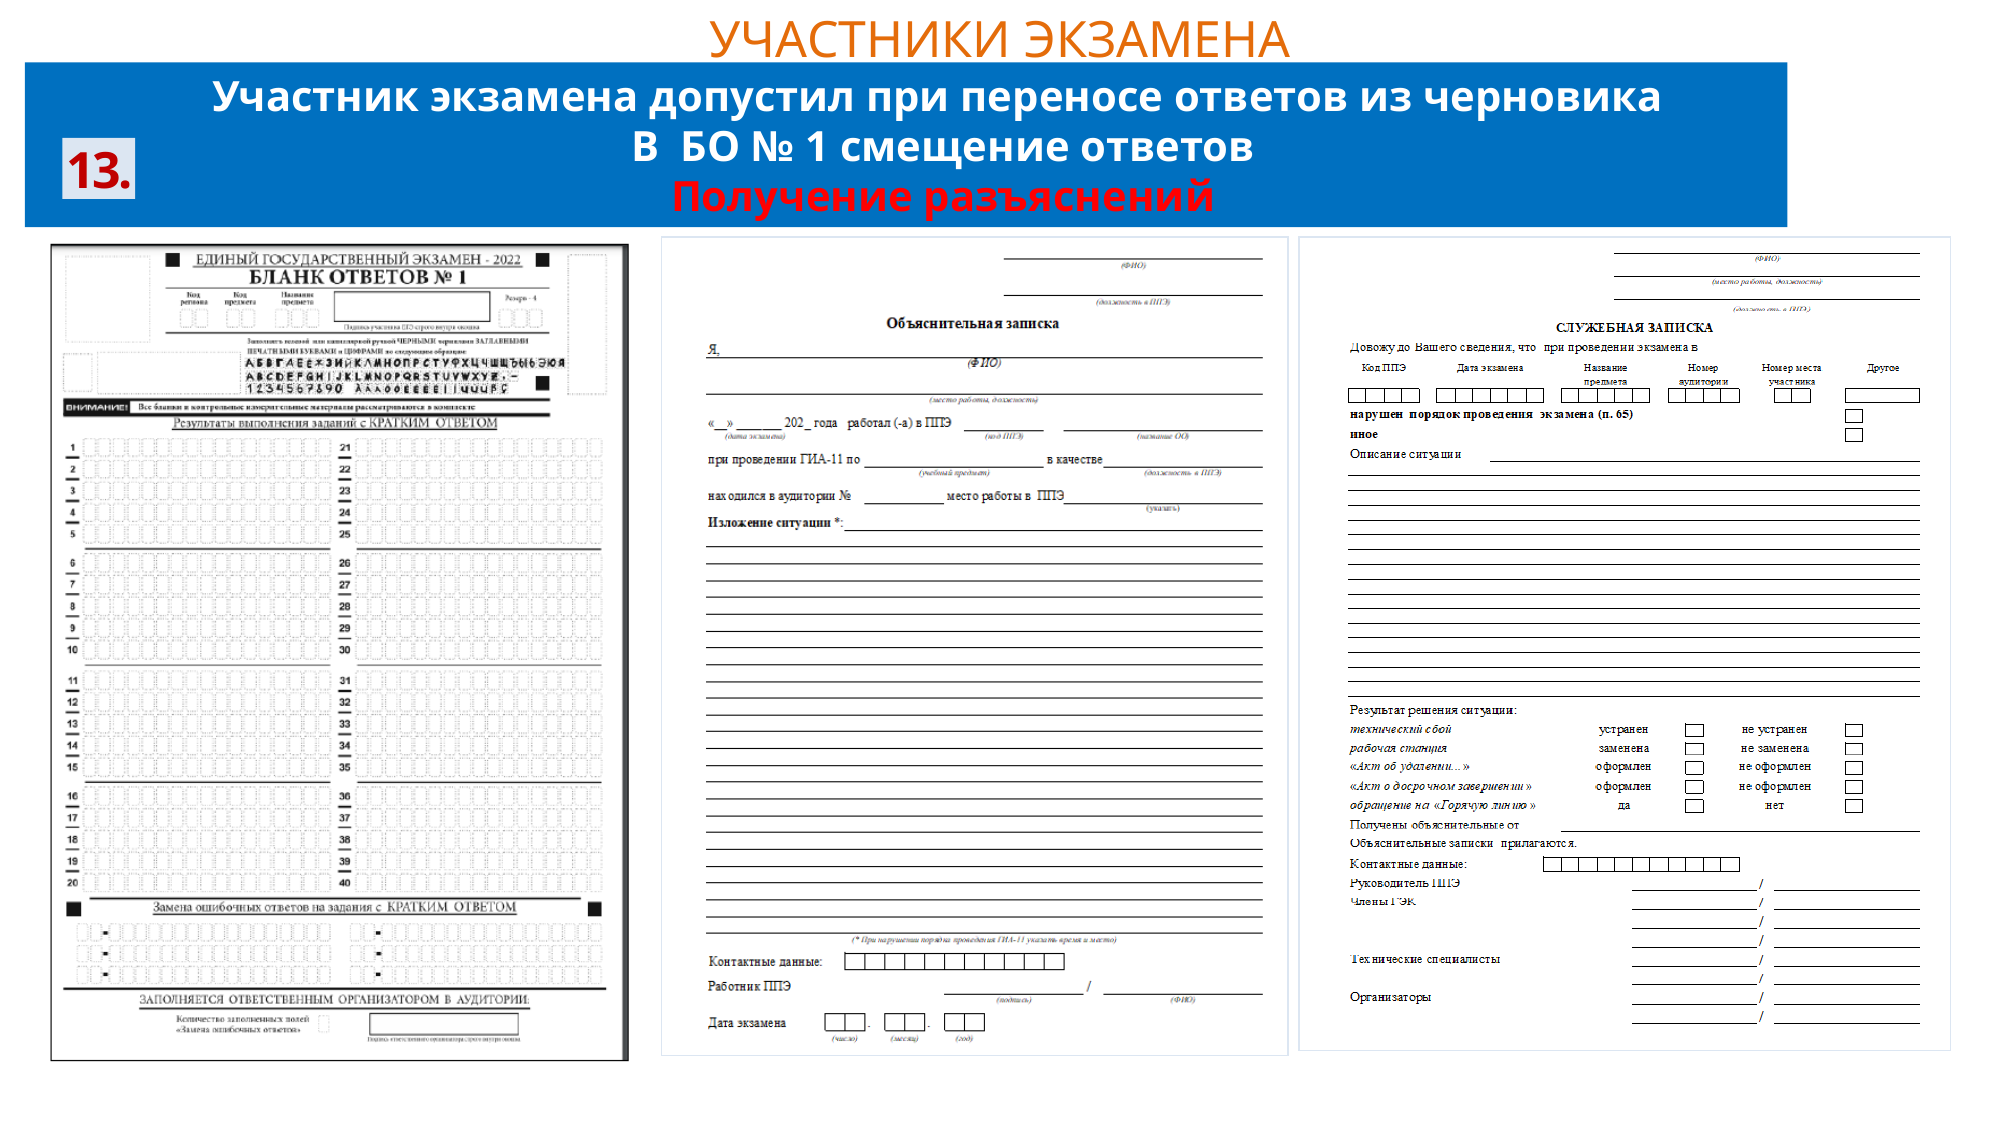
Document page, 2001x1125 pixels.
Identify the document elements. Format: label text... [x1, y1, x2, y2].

text_box 13. [62, 137, 136, 199]
picture [37, 237, 639, 1076]
picture [1299, 237, 1951, 1051]
text_box УЧАСТНИКИ ЭКЗАМЕНА [99, 0, 1900, 59]
picture [662, 237, 1288, 1055]
text_box Участник экзамена допустил при переносе ответов из черновика В БО № 1 смещение ответов Получение разъяснений [24, 62, 1788, 228]
